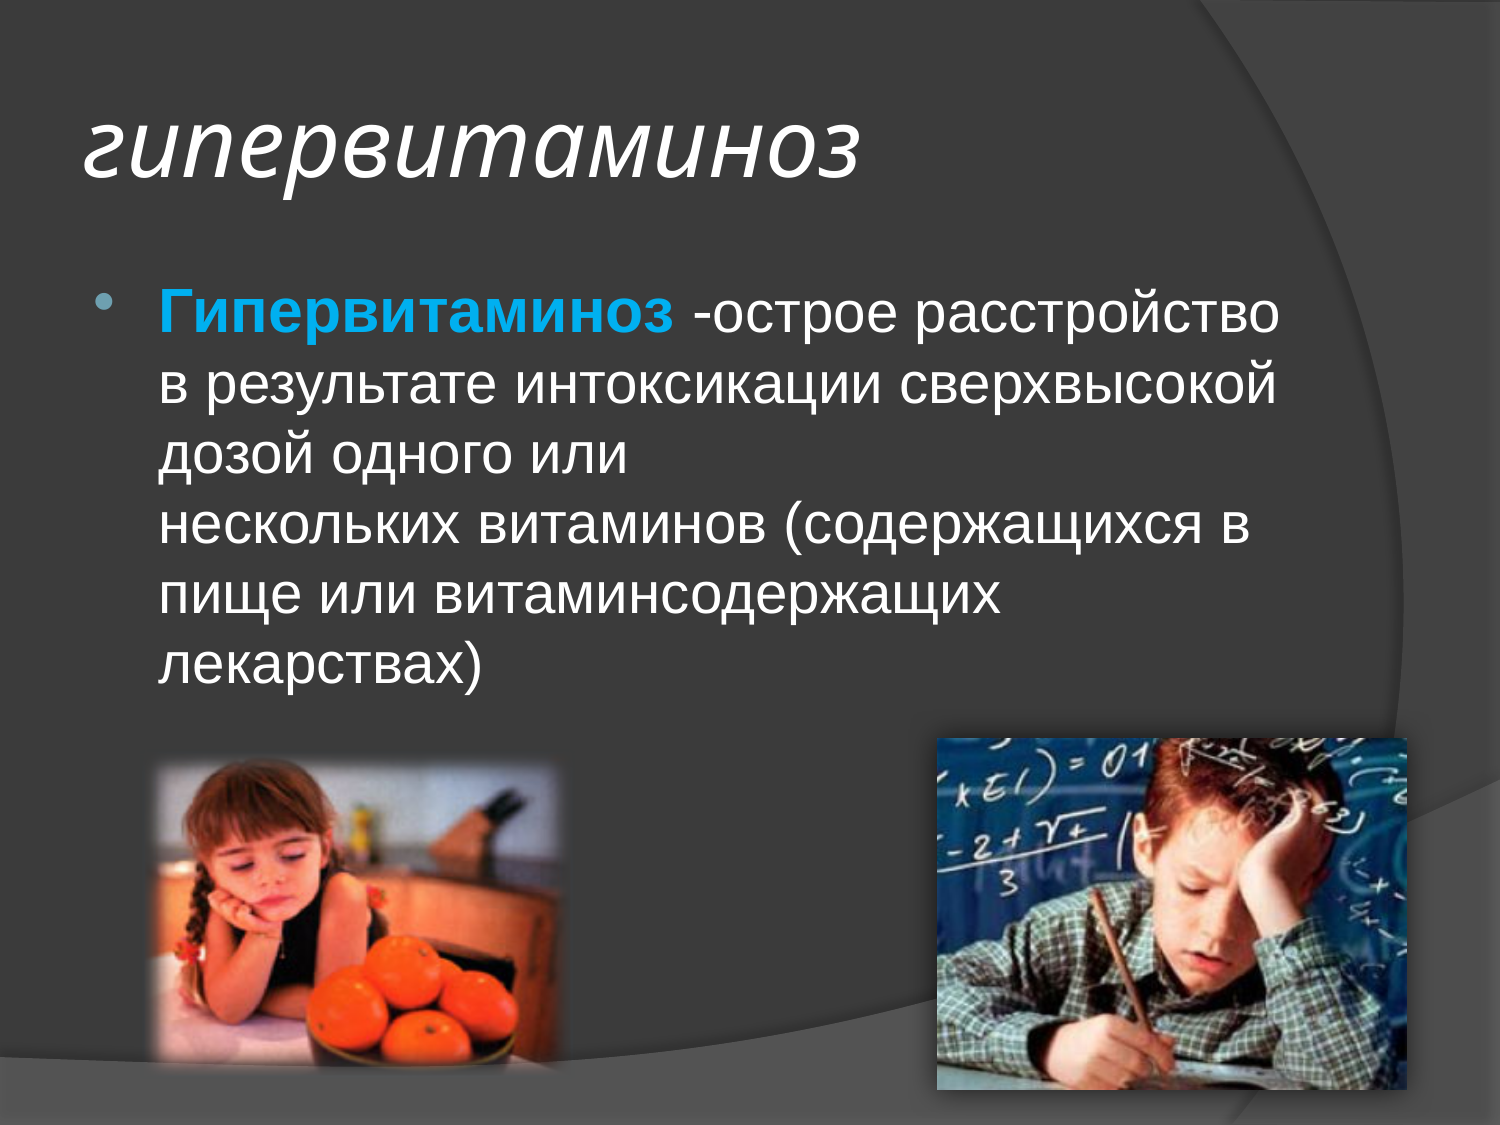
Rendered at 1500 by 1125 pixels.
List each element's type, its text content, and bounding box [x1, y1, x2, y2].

list Гипервитаминоз -острое расстройство в результате интоксикации сверхвысокой дозой одного или нескольких витаминов (содержащихся в пище или витаминсодержащих лекарствах) [75, 262, 1300, 1005]
picture [140, 749, 575, 1080]
picture [937, 738, 1407, 1091]
title гипервитаминоз [75, 45, 1300, 233]
